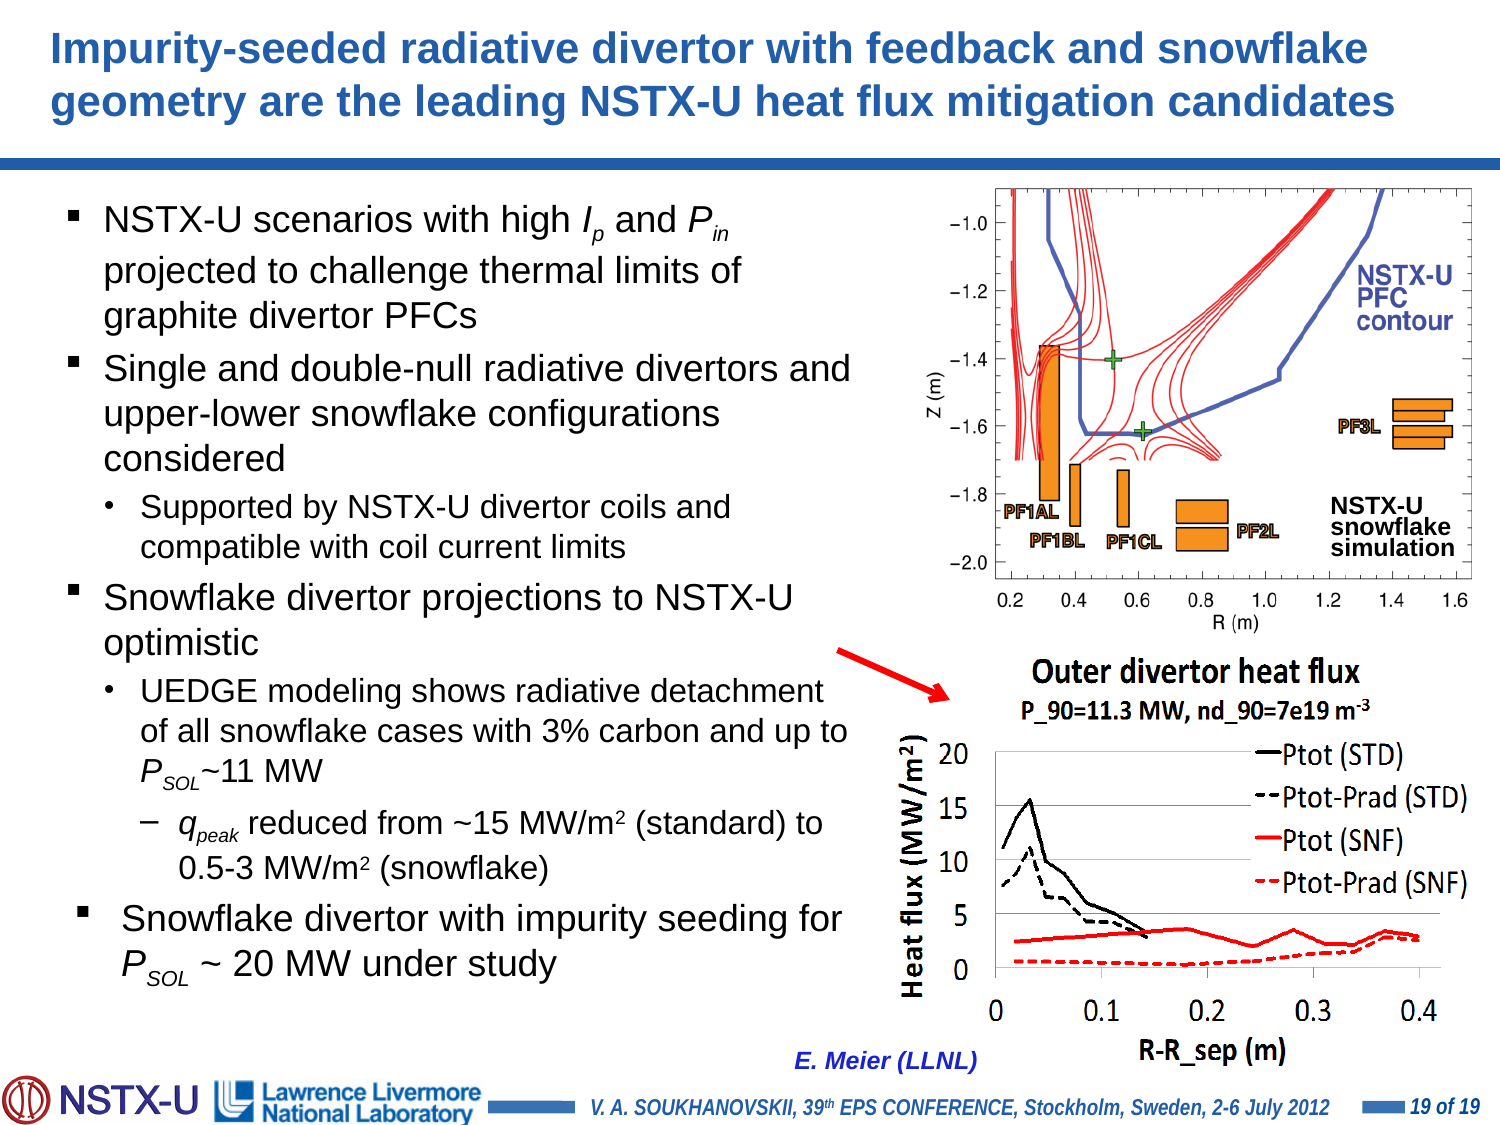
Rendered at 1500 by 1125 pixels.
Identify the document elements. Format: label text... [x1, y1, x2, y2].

picture [0, 1074, 199, 1125]
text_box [837, 649, 951, 701]
picture [874, 635, 1500, 1072]
picture [212, 1079, 488, 1125]
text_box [924, 188, 1500, 635]
list NSTX-U scenarios with high Ip and Pin projected to challenge thermal limits of graphite divertor PFCs Single and double-null radiative divertors and upper-lower snowflake configurations considered Supported by NSTX-U divertor coils and compatible with coil current limits Snowflake divertor projections to NSTX-U optimistic UEDGE modeling shows radiative detachment of all snowflake cases with 3% carbon and up to PSOL~11 MW qpeak reduced from ~15 MW/m2 (standard) to 0.5-3 MW/m2 (snowflake) Snowflake divertor with impurity seeding for PSOL ~ 20 MW under study [50, 187, 875, 1050]
text_box E. Meier (LLNL) [779, 1037, 993, 1083]
title Impurity-seeded radiative divertor with feedback and snowflake geometry are the leading NSTX-U heat flux mitigation candidates [50, 0, 1450, 133]
